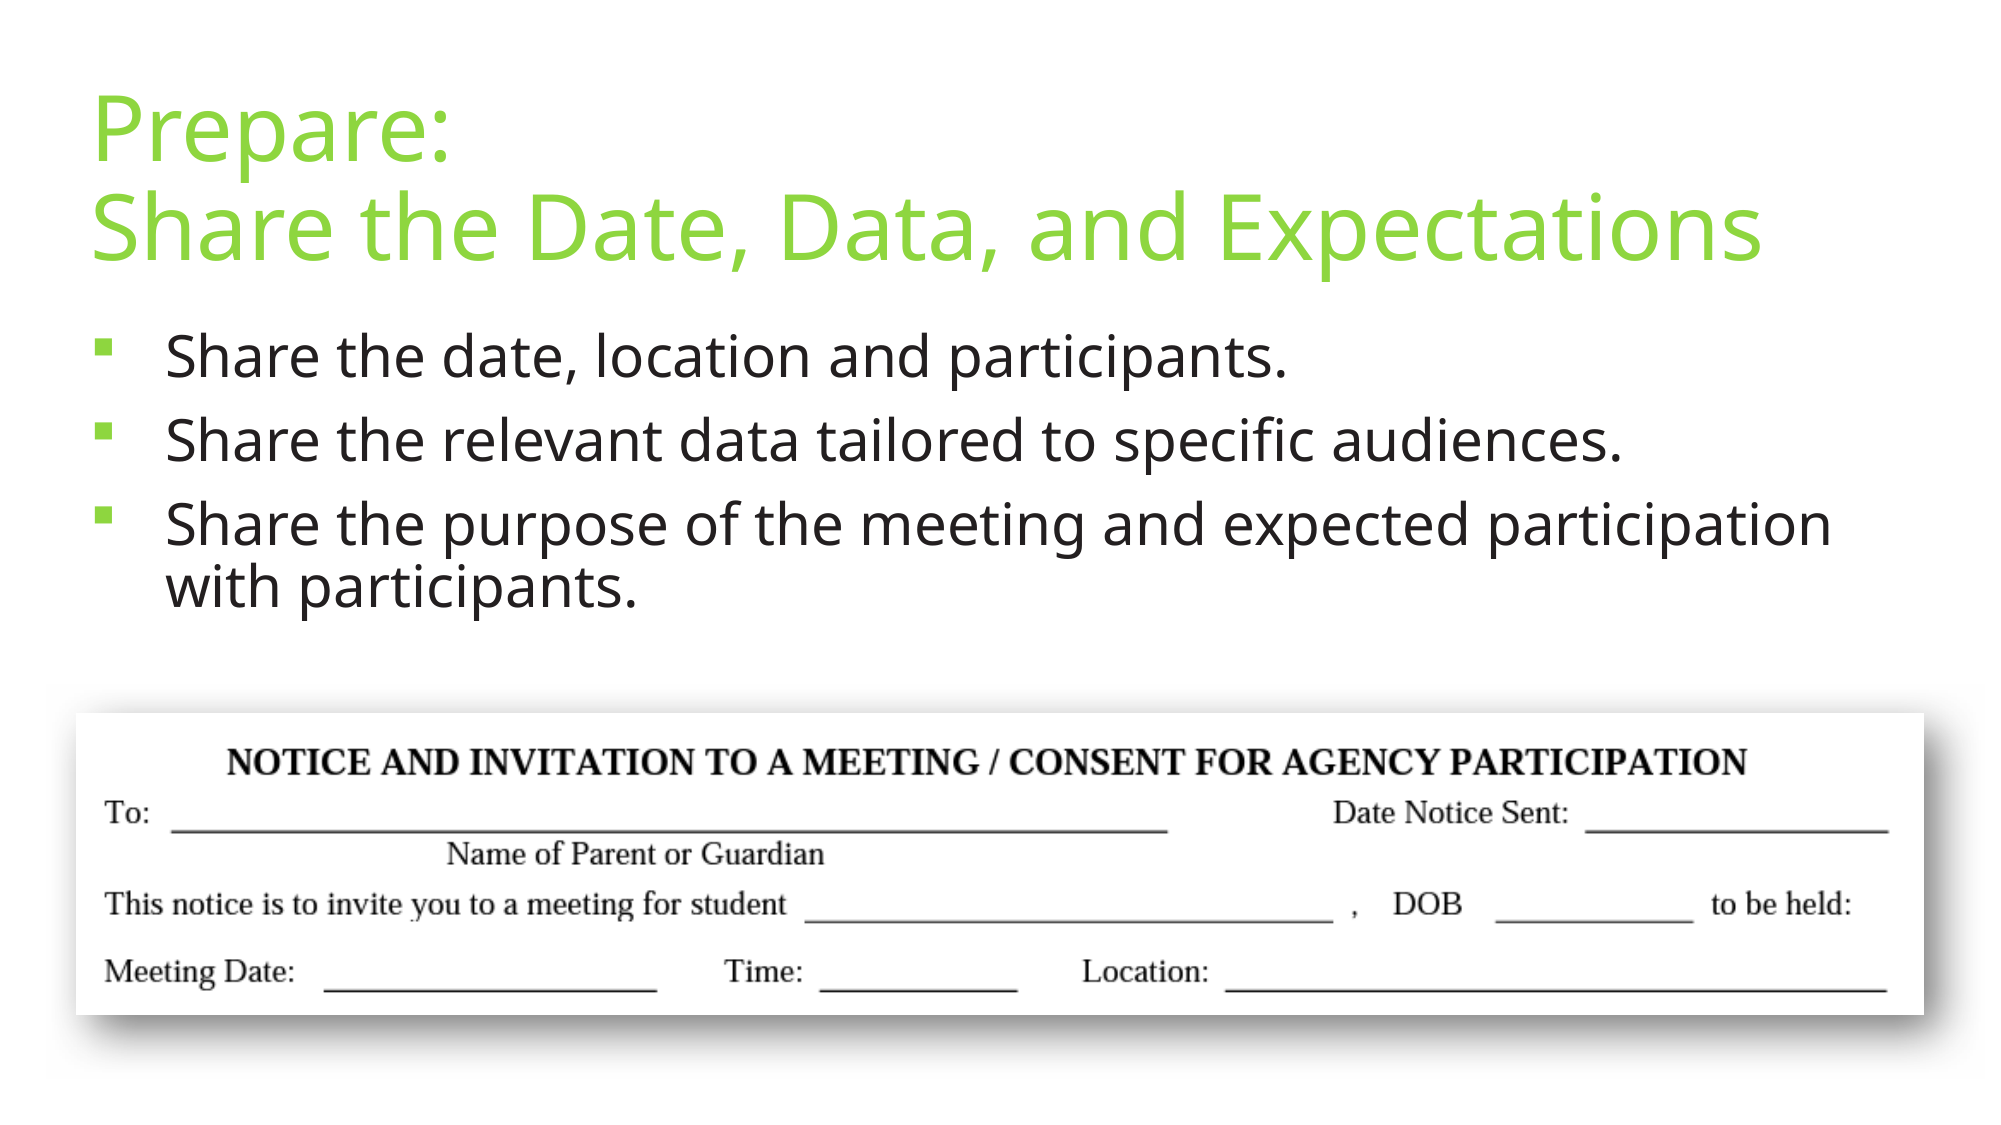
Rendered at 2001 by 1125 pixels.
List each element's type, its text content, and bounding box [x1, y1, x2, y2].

list Share the date, location and participants. Share the relevant data tailored to specific audiences. Share the purpose of the meeting and expected participation with participants. [75, 319, 1974, 759]
title Prepare: Share the Date, Data, and Expectations [75, 75, 1941, 293]
picture [76, 713, 1924, 1015]
